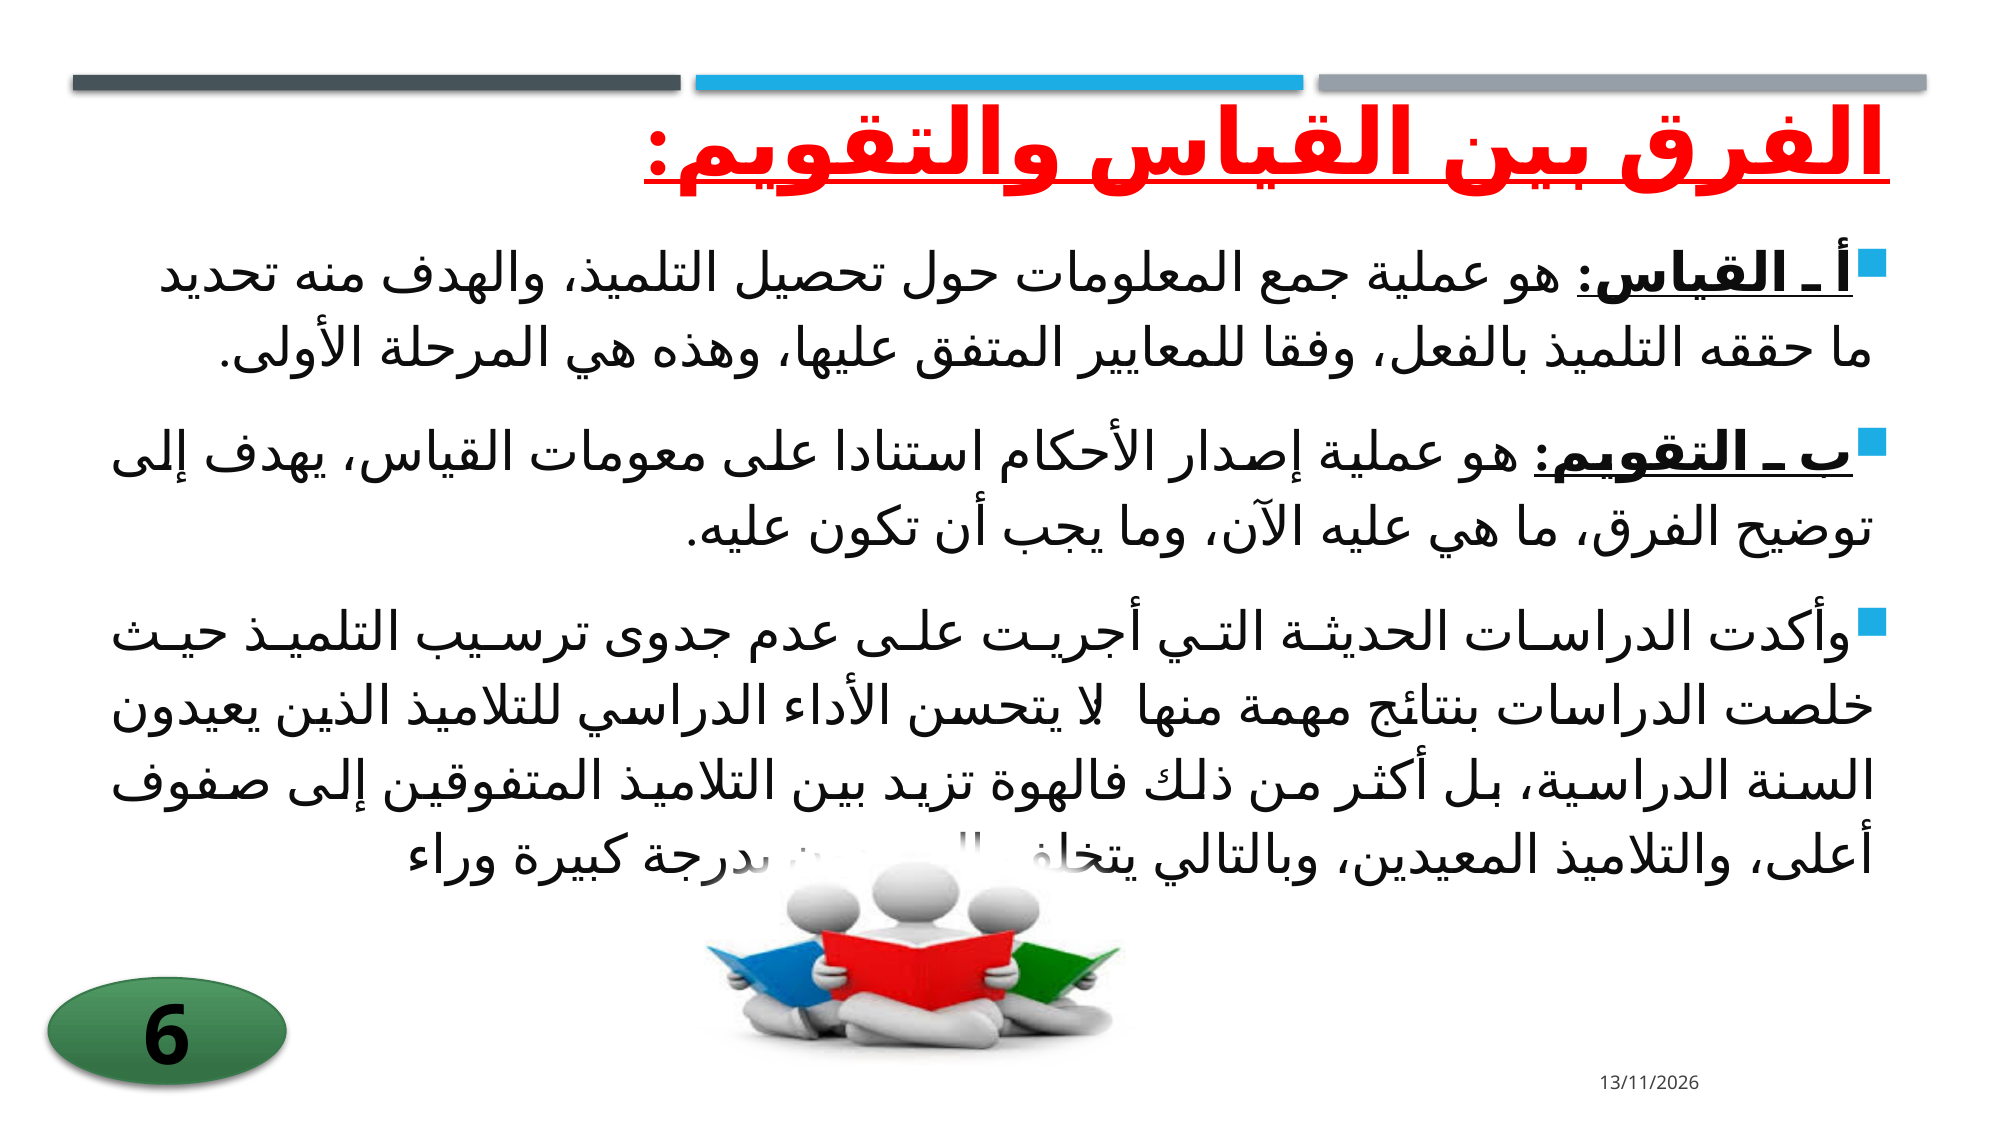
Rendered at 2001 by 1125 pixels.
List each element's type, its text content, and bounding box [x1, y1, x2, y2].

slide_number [1247, 1053, 1715, 1114]
picture [643, 814, 1189, 1088]
title الفرق بين القياس والتقويم: [95, 115, 1905, 201]
text_box 6 [47, 976, 287, 1085]
list أ ـ القياس: هو عملية جمع المعلومات حول تحصيل التلميذ، والهدف منه تحديد ما حققه التلميذ بالفعل، وفقا للمعايير المتفق عليها، وهذه هي المرحلة الأولى. ب ـ التقويم: هو عملية إصدار الأحكام استنادا على معومات القياس، يهدف إلى توضيح الفرق، ما هي عليه الآن، وما يجب أن تكون عليه. وأكدت الدراسات الحديثة التي أجريت على عدم جدوى ترسيب التلميذ حيث خلصت الدراسات بنتائج مهمة منها: لا يتحسن الأداء الدراسي للتلاميذ الذين يعيدون السنة الدراسية، بل أكثر من ذلك فالهوة تزيد بين التلاميذ المتفوقين إلى صفوف أعلى، والتلاميذ المعيدين، وبالتالي يتخلف المعيدون بدرجة كبيرة وراء [95, 201, 1905, 981]
